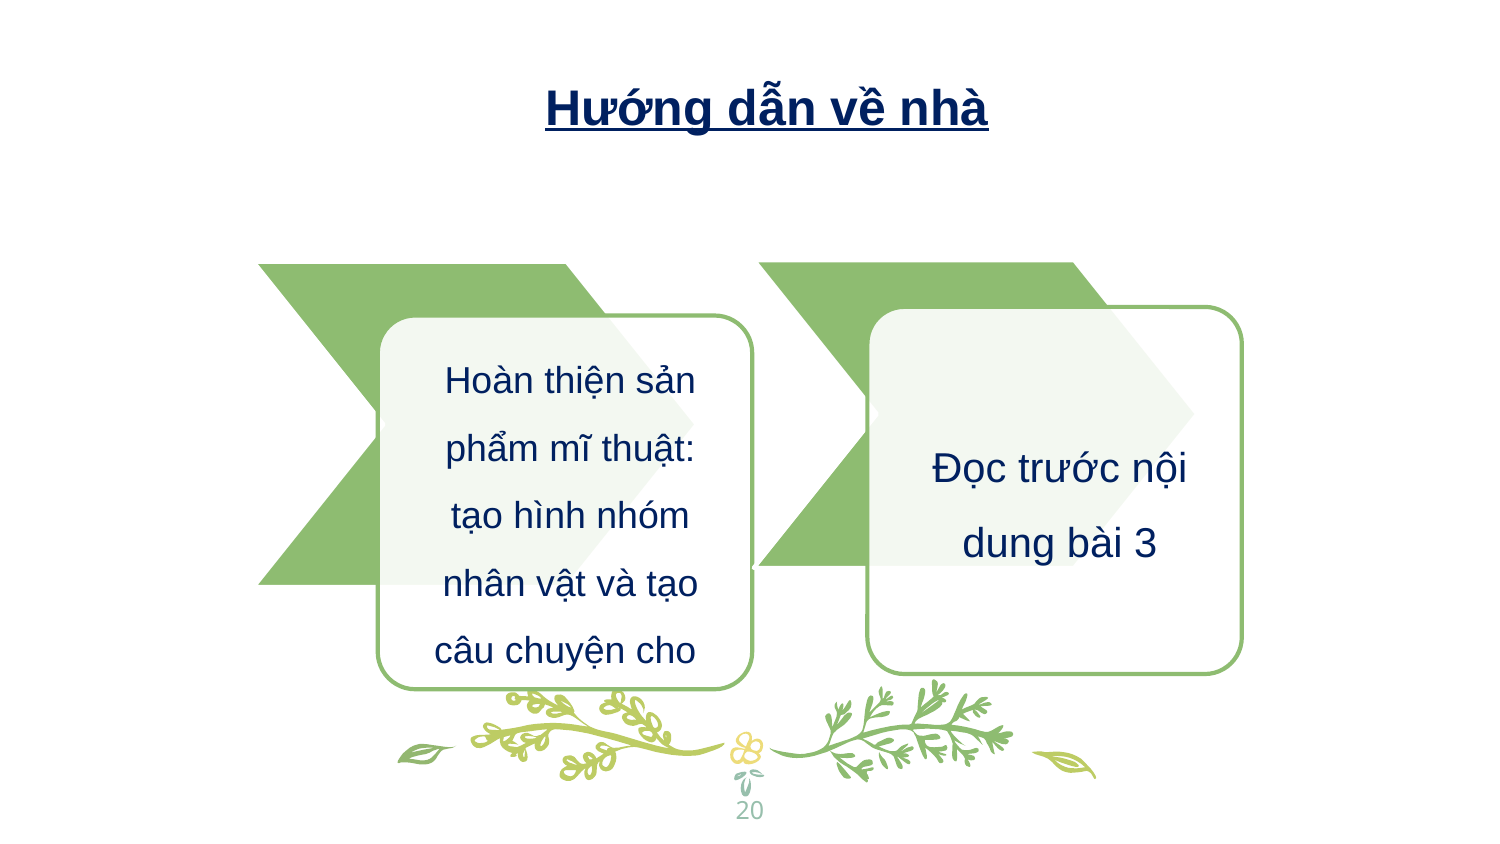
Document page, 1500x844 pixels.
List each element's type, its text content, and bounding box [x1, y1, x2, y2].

slide_number 20 [705, 779, 795, 844]
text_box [252, 161, 1254, 754]
text_box Hướng dẫn về nhà [530, 68, 1041, 143]
